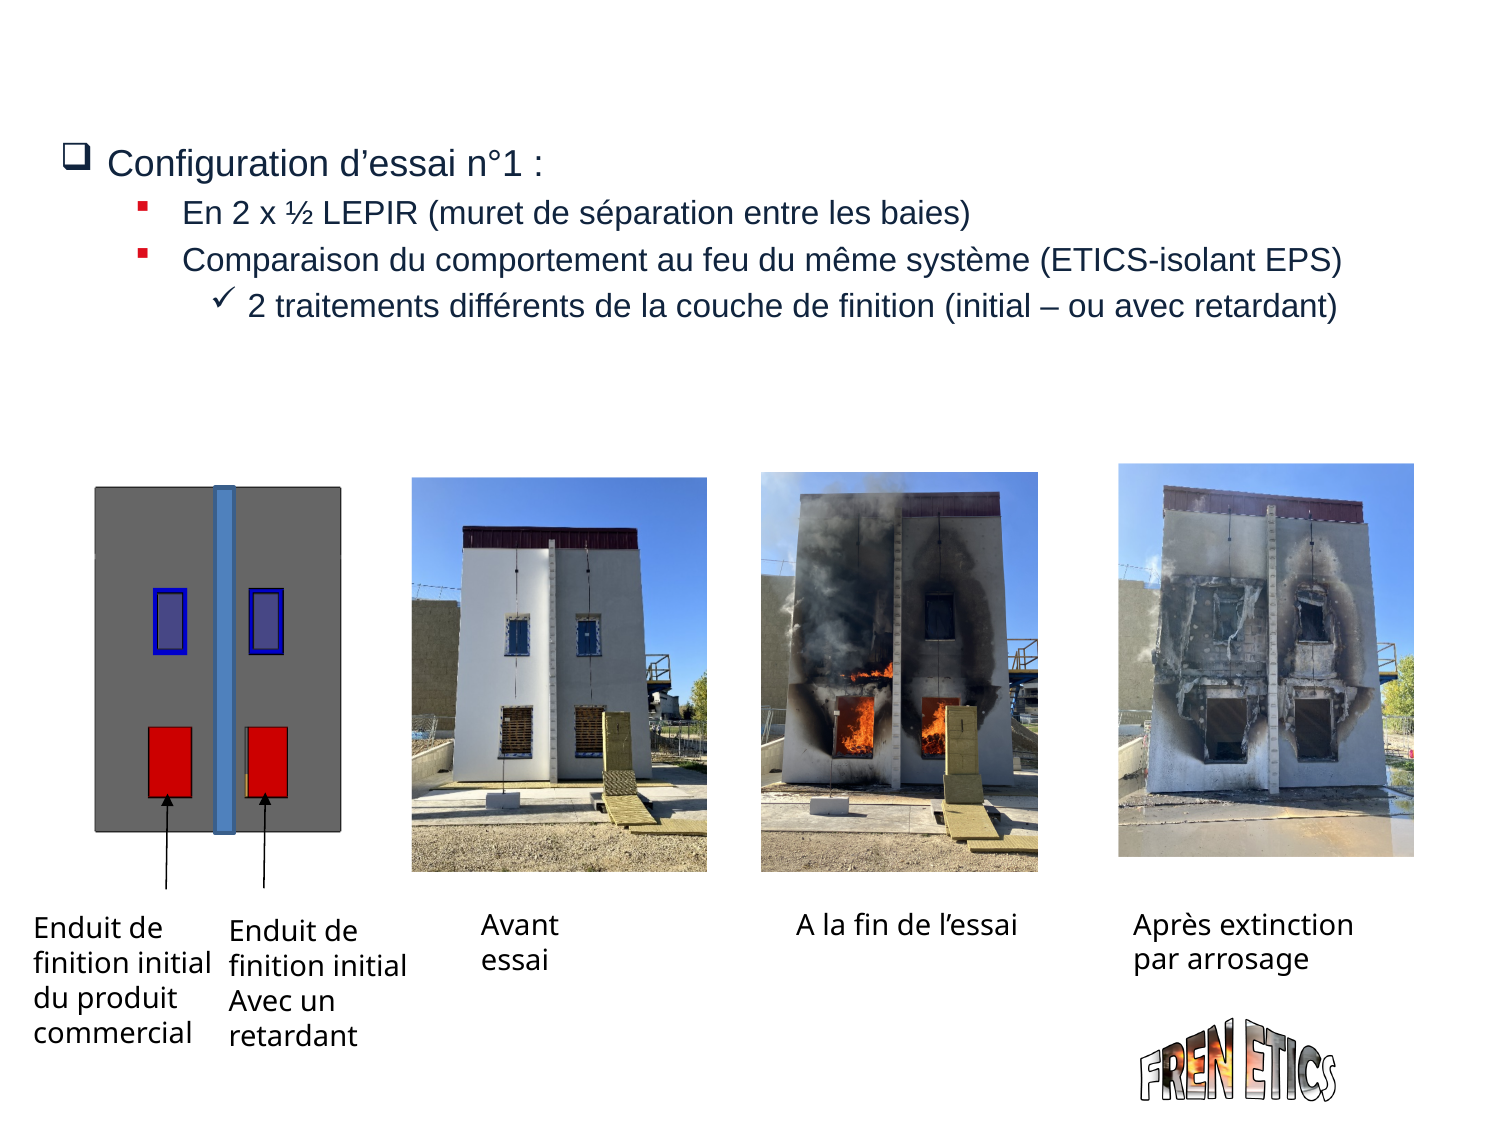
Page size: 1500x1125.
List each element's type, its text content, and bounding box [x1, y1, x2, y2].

text_box Avant essai [466, 899, 648, 984]
picture [1069, 464, 1464, 856]
text_box A la fin de l’essai [781, 899, 1038, 949]
picture [761, 472, 1038, 872]
picture [1140, 1013, 1336, 1102]
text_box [85, 477, 357, 842]
text_box Enduit de finition initial Avec un retardant [213, 904, 452, 1060]
picture [361, 478, 756, 871]
text_box Après extinction par arrosage [1118, 898, 1375, 984]
list Configuration d’essai n°1 : En 2 x ½ LEPIR (muret de séparation entre les baies) Comparaison du comportement au feu du même système (ETICS-isolant EPS) 2 traitements différents de la couche de finition (initial – ou avec retardant) [45, 131, 1444, 936]
text_box Enduit de finition initial du produit commercial [18, 901, 257, 1057]
